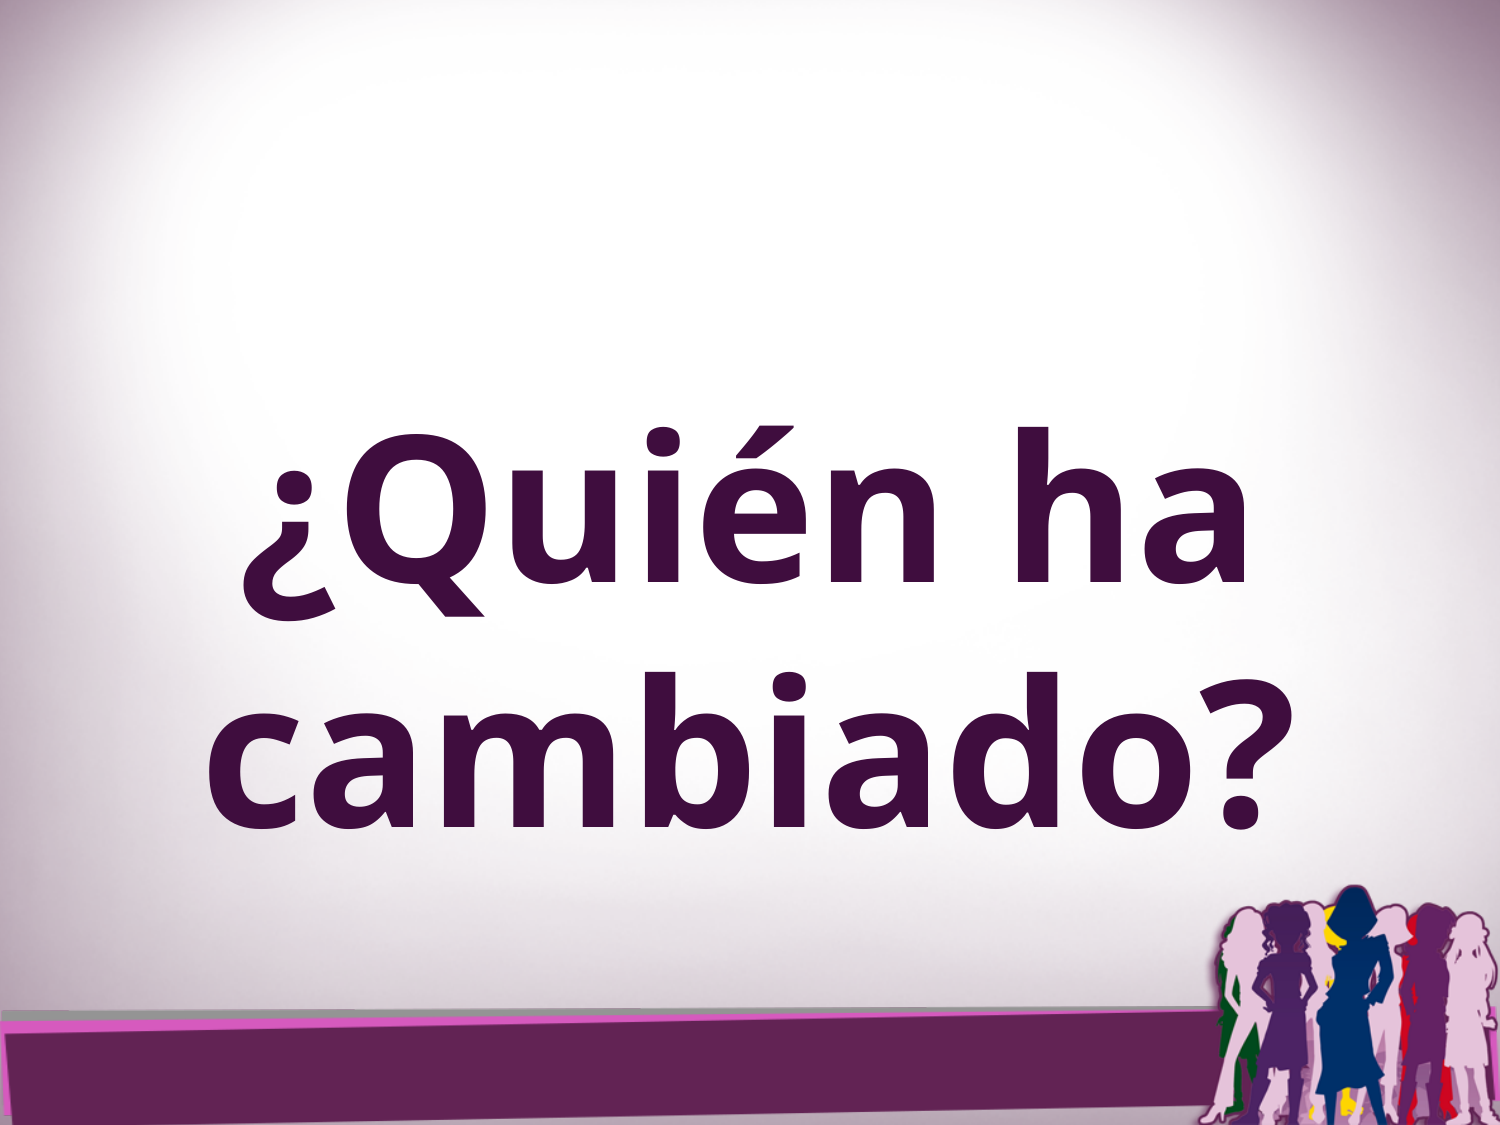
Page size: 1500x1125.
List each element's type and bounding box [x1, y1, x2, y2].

text_box [0, 0, 1500, 1125]
